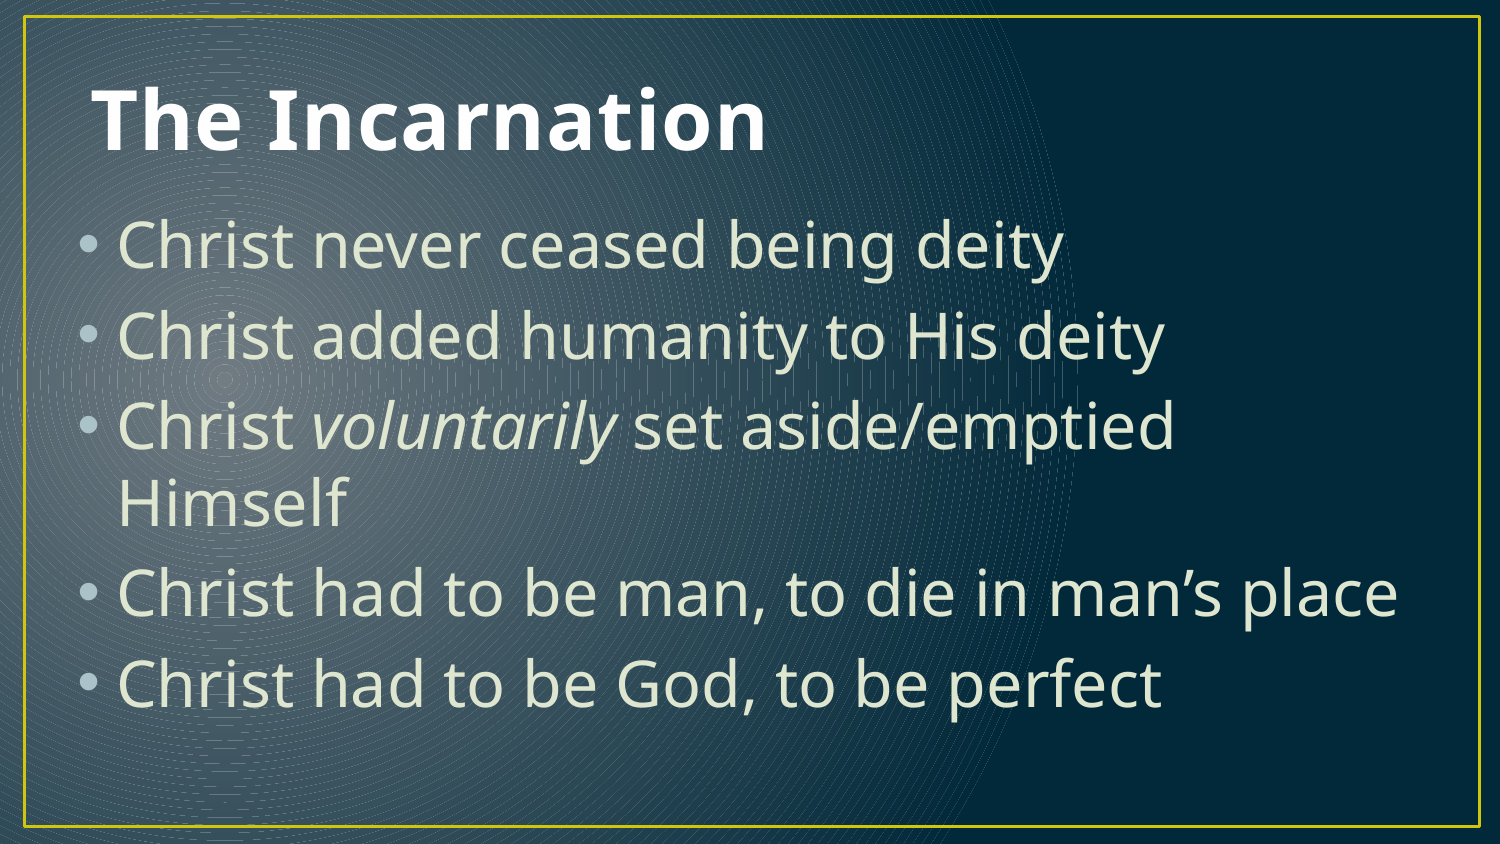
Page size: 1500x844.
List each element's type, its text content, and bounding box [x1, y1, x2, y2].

title The Incarnation [75, 33, 1425, 175]
list Christ never ceased being deity Christ added humanity to His deity Christ voluntarily set aside/emptied Himself Christ had to be man, to die in man’s place Christ had to be God, to be perfect [62, 196, 1438, 754]
